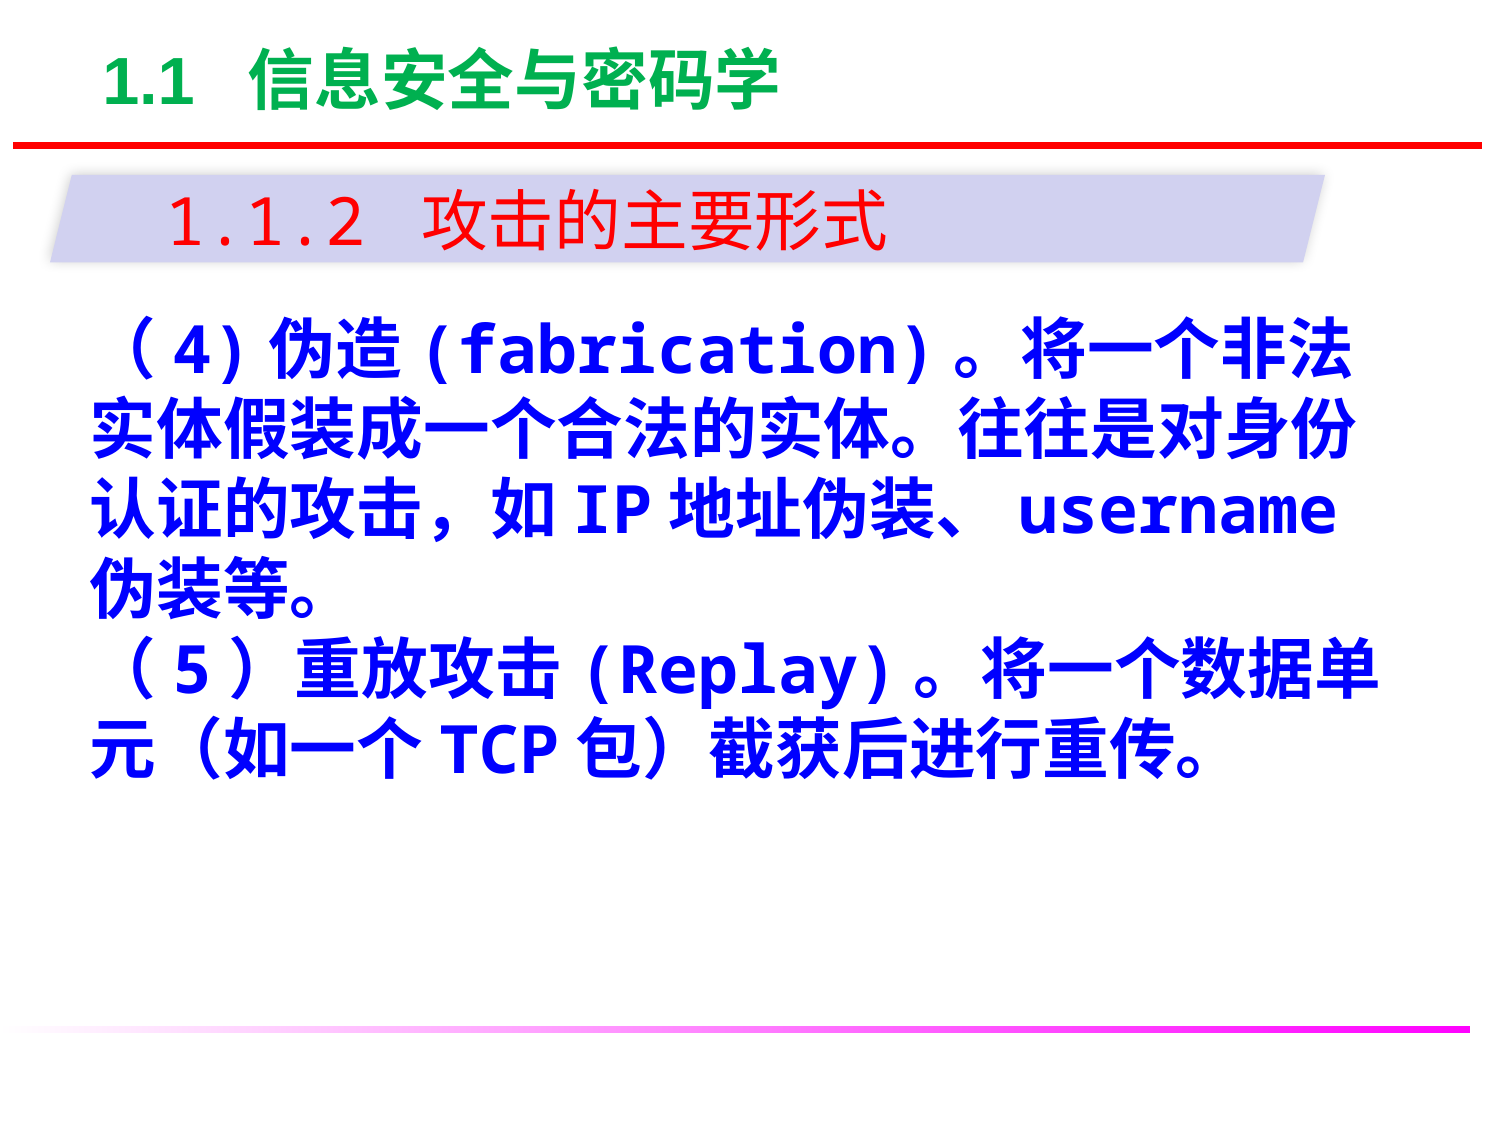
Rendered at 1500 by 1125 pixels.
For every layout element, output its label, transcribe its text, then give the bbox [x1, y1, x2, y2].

text_box 1.1 信息安全与密码学 [87, 30, 1388, 125]
text_box 1.1.2 攻击的主要形式 [47, 172, 1327, 265]
text_box （4)伪造(fabrication)。将一个非法实体假装成一个合法的实体。往往是对身份认证的攻击，如IP地址伪装、username伪装等。 （5）重放攻击(Replay)。将一个数据单元（如一个TCP包）截获后进行重传。 [74, 299, 1425, 795]
